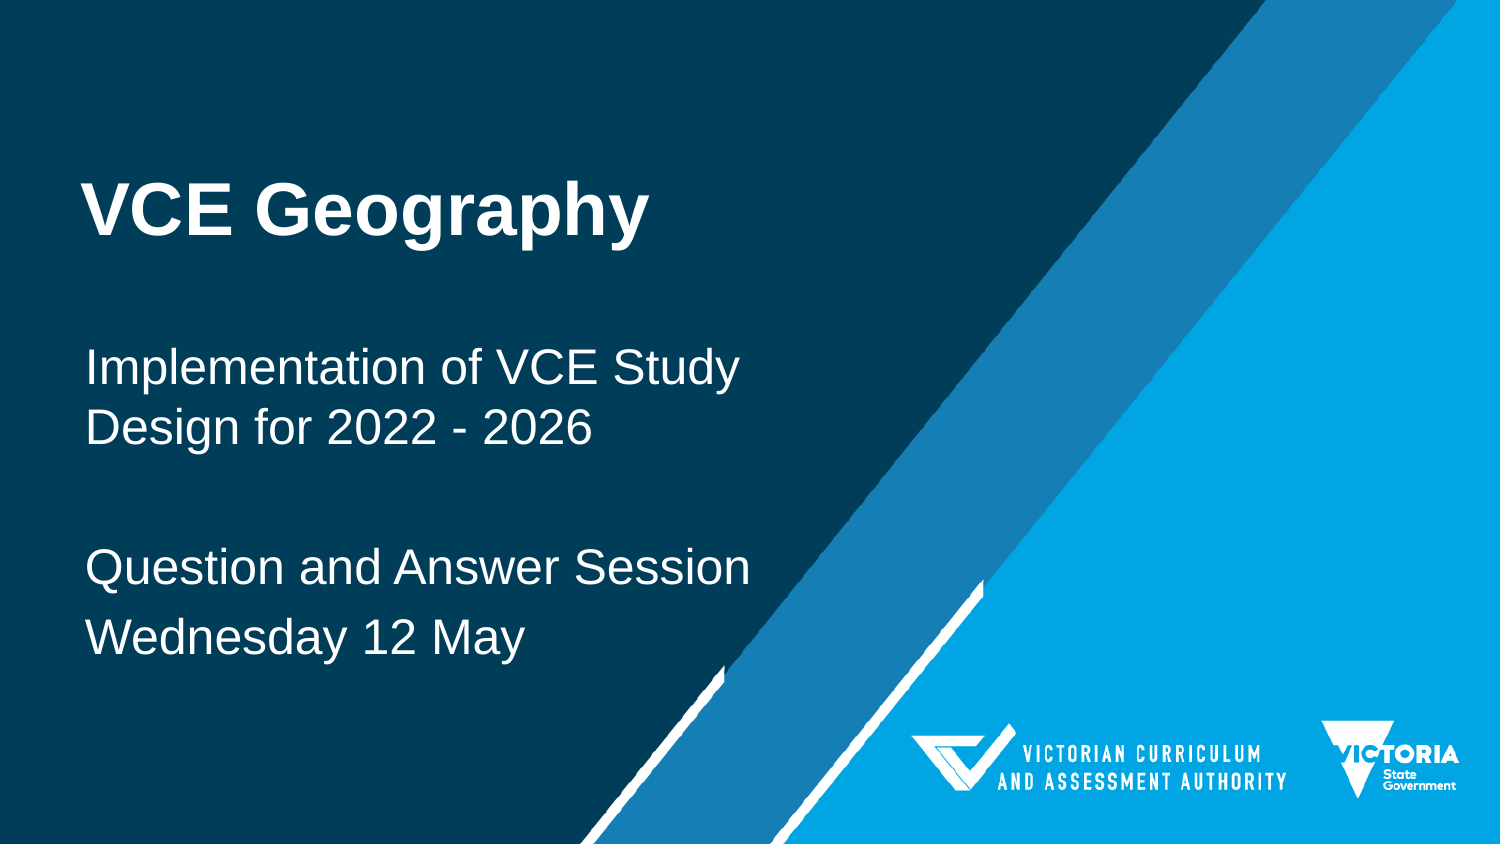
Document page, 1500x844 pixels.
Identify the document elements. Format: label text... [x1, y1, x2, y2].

picture [395, 550, 425, 583]
picture [1277, 773, 1285, 789]
picture [1103, 746, 1110, 761]
picture [161, 618, 183, 654]
picture [1183, 774, 1189, 789]
picture [182, 558, 202, 584]
picture [324, 628, 346, 664]
title VCE Geography [64, 102, 951, 308]
picture [1096, 773, 1103, 782]
picture [1213, 746, 1217, 761]
picture [502, 628, 524, 664]
picture [1109, 773, 1116, 782]
picture [270, 618, 291, 654]
picture [1442, 746, 1458, 762]
picture [392, 620, 414, 653]
picture [330, 558, 350, 583]
picture [698, 558, 721, 584]
picture [547, 558, 558, 583]
picture [1395, 745, 1414, 763]
picture [1246, 773, 1253, 789]
picture [1116, 746, 1123, 761]
picture [86, 620, 131, 653]
picture [261, 558, 281, 583]
picture [128, 558, 148, 584]
picture [480, 558, 514, 583]
picture [1249, 746, 1259, 761]
picture [206, 552, 217, 584]
picture [1406, 784, 1416, 789]
picture [366, 620, 386, 653]
picture [244, 628, 265, 654]
picture [1163, 746, 1170, 761]
picture [577, 550, 604, 584]
picture [1082, 746, 1090, 761]
picture [1138, 773, 1145, 789]
picture [1026, 773, 1031, 789]
picture [1047, 774, 1053, 789]
picture [1012, 773, 1019, 789]
picture [357, 548, 378, 584]
picture [1163, 773, 1169, 789]
picture [1122, 773, 1132, 789]
subtitle Implementation of VCE Study Design for 2022 - 2026 Question and Answer Session Wednesday 12 May [69, 327, 838, 540]
picture [190, 628, 211, 653]
picture [518, 558, 540, 584]
picture [1266, 773, 1273, 789]
picture [302, 558, 326, 584]
picture [688, 558, 692, 583]
picture [637, 558, 657, 584]
picture [1224, 746, 1230, 761]
picture [457, 558, 477, 584]
picture [1096, 782, 1104, 789]
picture [582, 0, 1454, 844]
picture [1177, 746, 1182, 761]
picture [1323, 721, 1394, 796]
picture [1232, 773, 1240, 789]
picture [727, 558, 747, 583]
picture [298, 628, 322, 654]
picture [436, 620, 468, 653]
picture [1069, 746, 1076, 761]
picture [1435, 746, 1439, 762]
picture [1108, 783, 1116, 789]
picture [134, 628, 156, 654]
picture [1417, 746, 1431, 762]
picture [217, 628, 239, 654]
picture [1057, 746, 1064, 761]
picture [475, 628, 500, 654]
picture [1059, 773, 1065, 781]
picture [1059, 782, 1066, 789]
picture [1236, 746, 1243, 761]
picture [430, 558, 450, 583]
picture [1024, 746, 1030, 761]
picture [609, 558, 632, 584]
picture [88, 550, 121, 593]
picture [154, 558, 176, 584]
picture [913, 725, 1015, 790]
picture [1207, 773, 1214, 789]
picture [1195, 773, 1202, 789]
picture [1000, 774, 1006, 789]
picture [1072, 773, 1078, 782]
picture [662, 558, 682, 584]
picture [1424, 784, 1432, 789]
picture [1219, 773, 1227, 789]
picture [232, 558, 254, 584]
picture [1150, 746, 1157, 761]
picture [1198, 746, 1204, 761]
picture [1151, 773, 1157, 789]
picture [1085, 773, 1091, 789]
